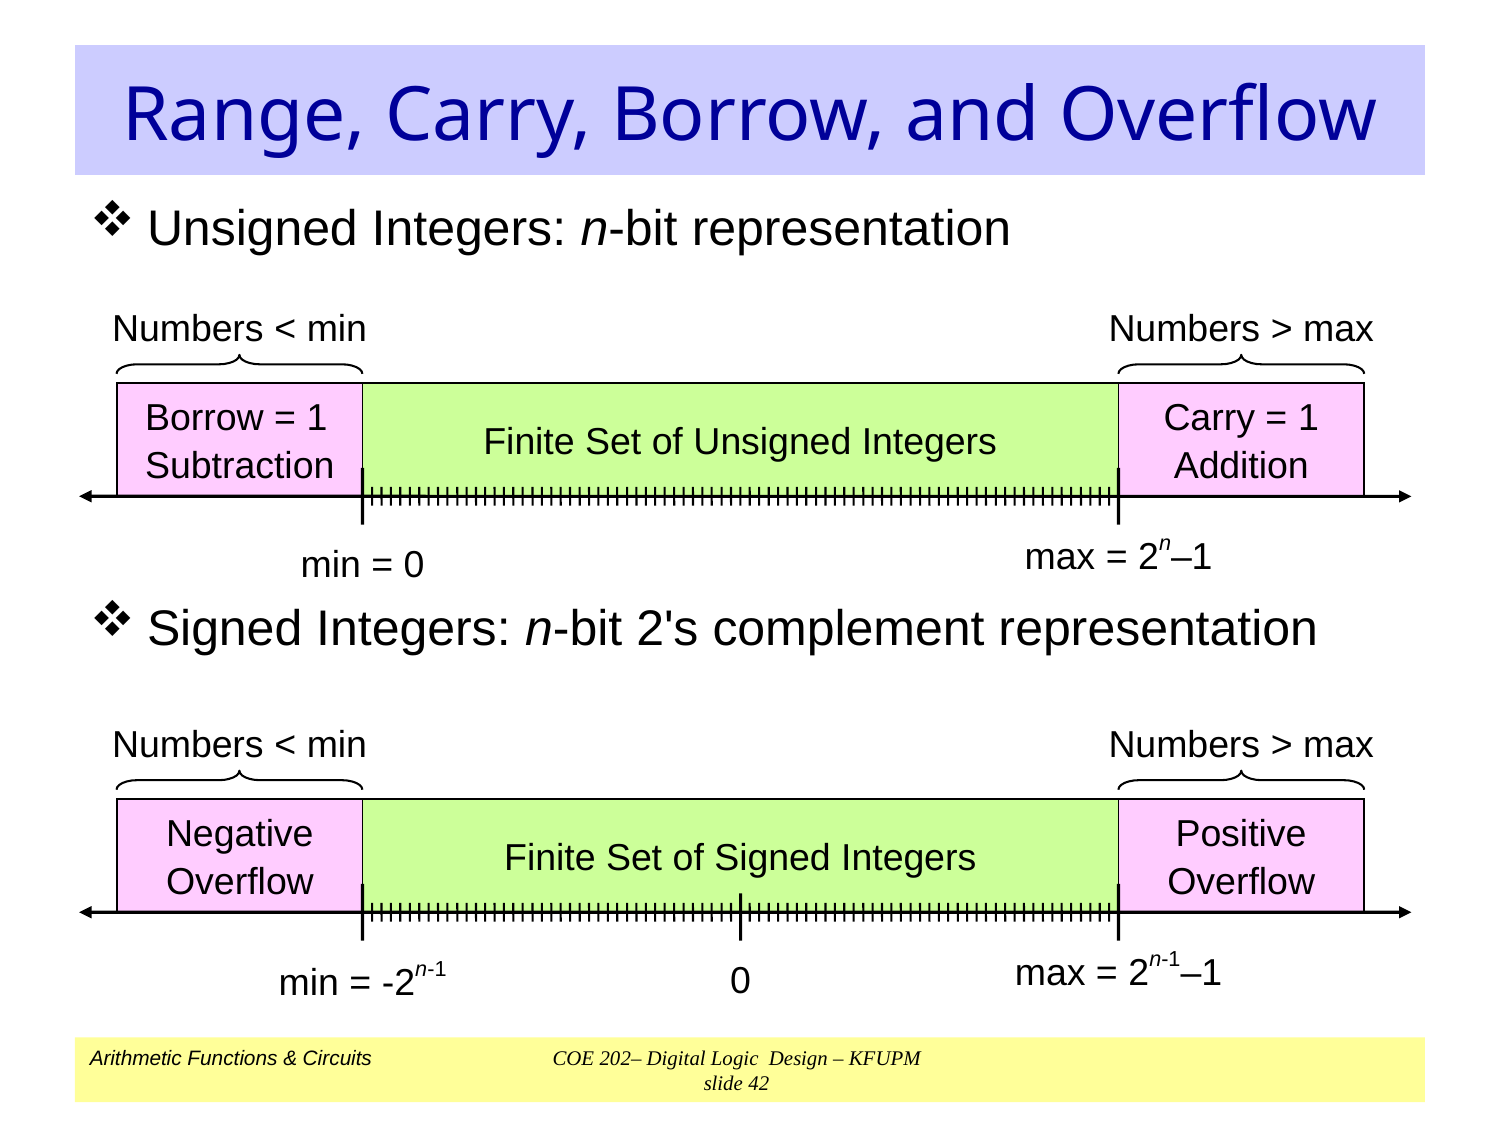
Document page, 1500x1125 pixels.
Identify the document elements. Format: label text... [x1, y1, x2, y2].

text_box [97, 713, 382, 797]
text_box min = 0 [258, 534, 467, 591]
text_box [97, 297, 382, 381]
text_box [1099, 297, 1384, 381]
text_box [1099, 713, 1384, 797]
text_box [78, 798, 1412, 1007]
list Unsigned Integers: n-bit representation Signed Integers: n-bit 2's complement representation [74, 187, 1426, 1032]
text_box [78, 382, 1412, 525]
title Range, Carry, Borrow, and Overflow [74, 44, 1426, 176]
text_box max = 2n–1 [1014, 533, 1223, 582]
